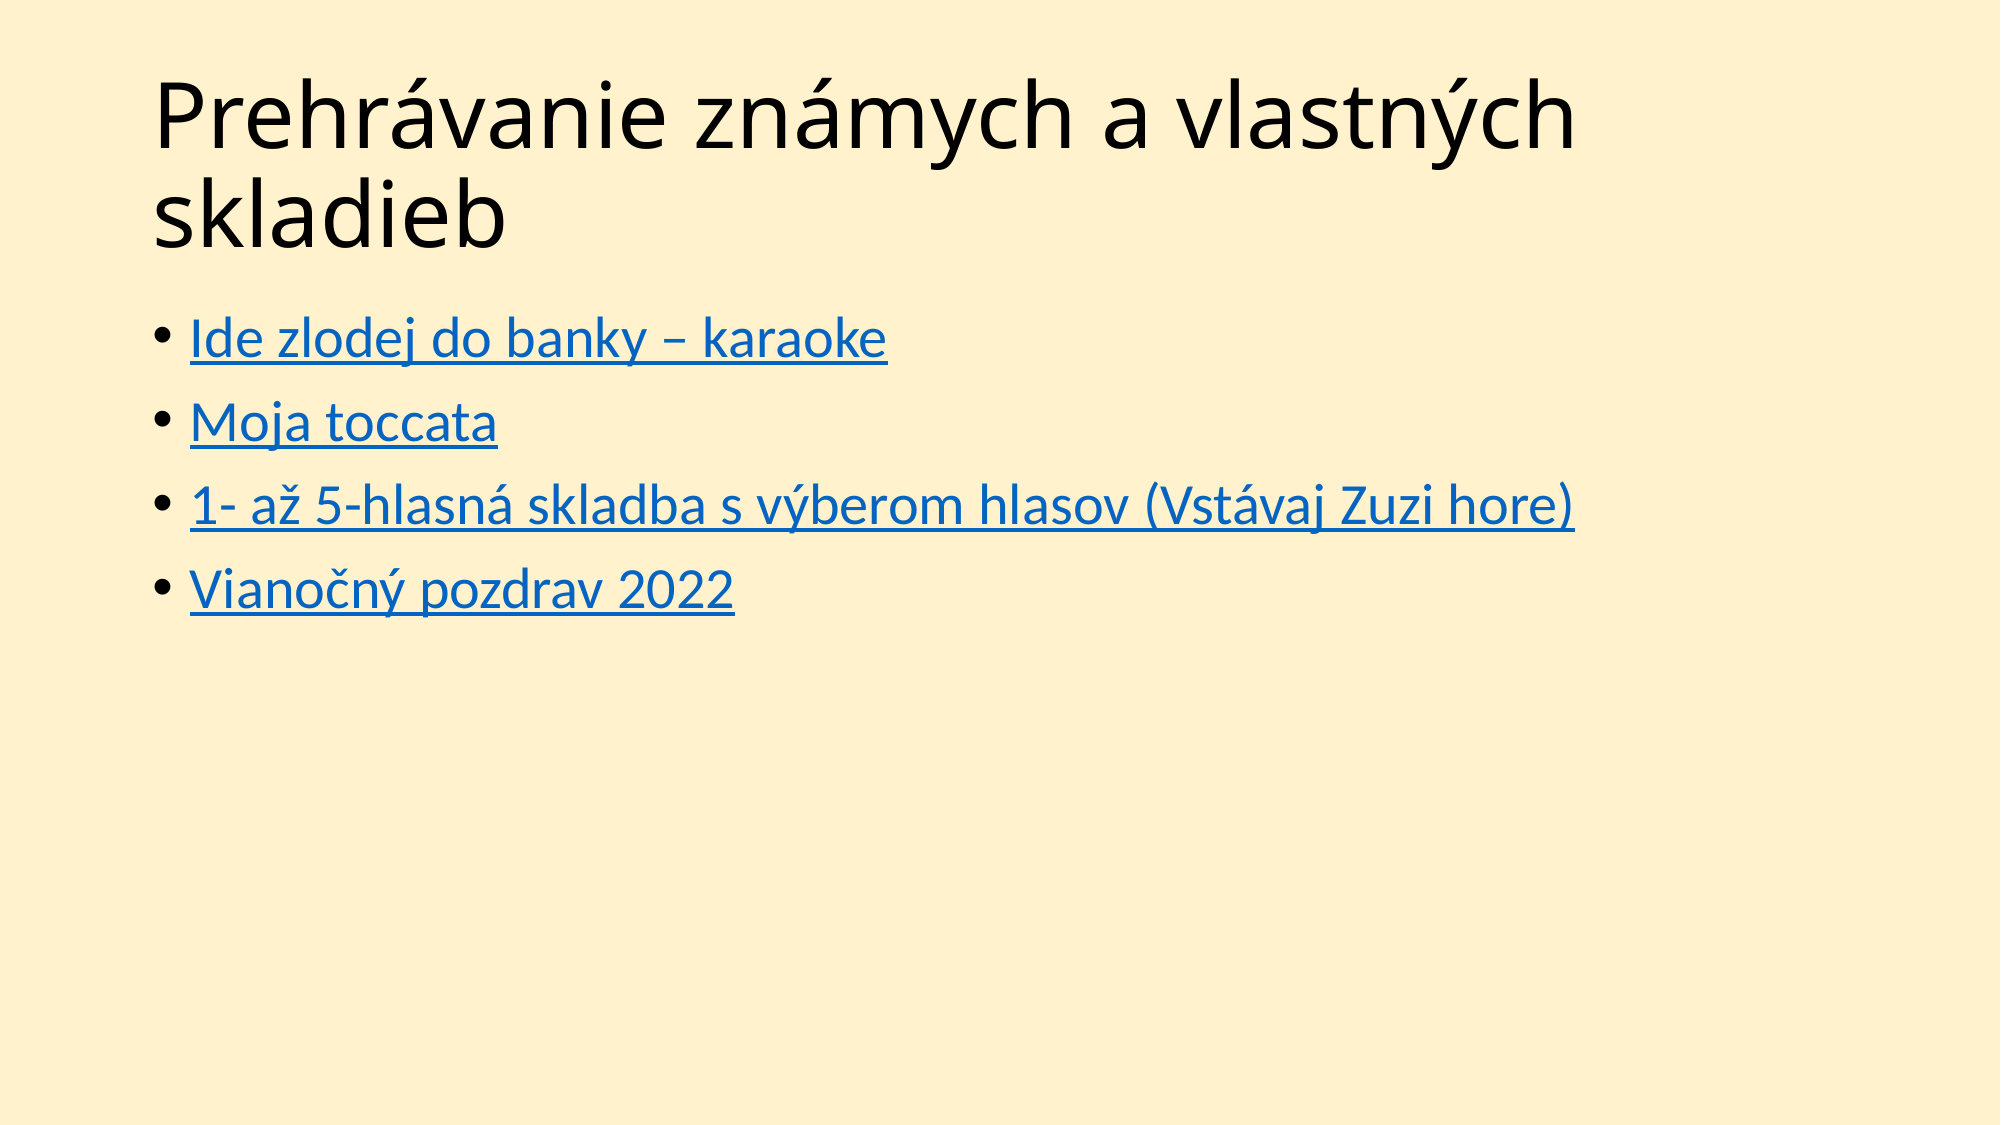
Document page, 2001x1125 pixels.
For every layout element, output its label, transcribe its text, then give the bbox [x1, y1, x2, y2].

title Prehrávanie známych a vlastných skladieb [137, 59, 1863, 278]
list Ide zlodej do banky – karaoke Moja toccata 1- až 5-hlasná skladba s výberom hlasov (Vstávaj Zuzi hore) Vianočný pozdrav 2022 [137, 299, 1863, 1014]
